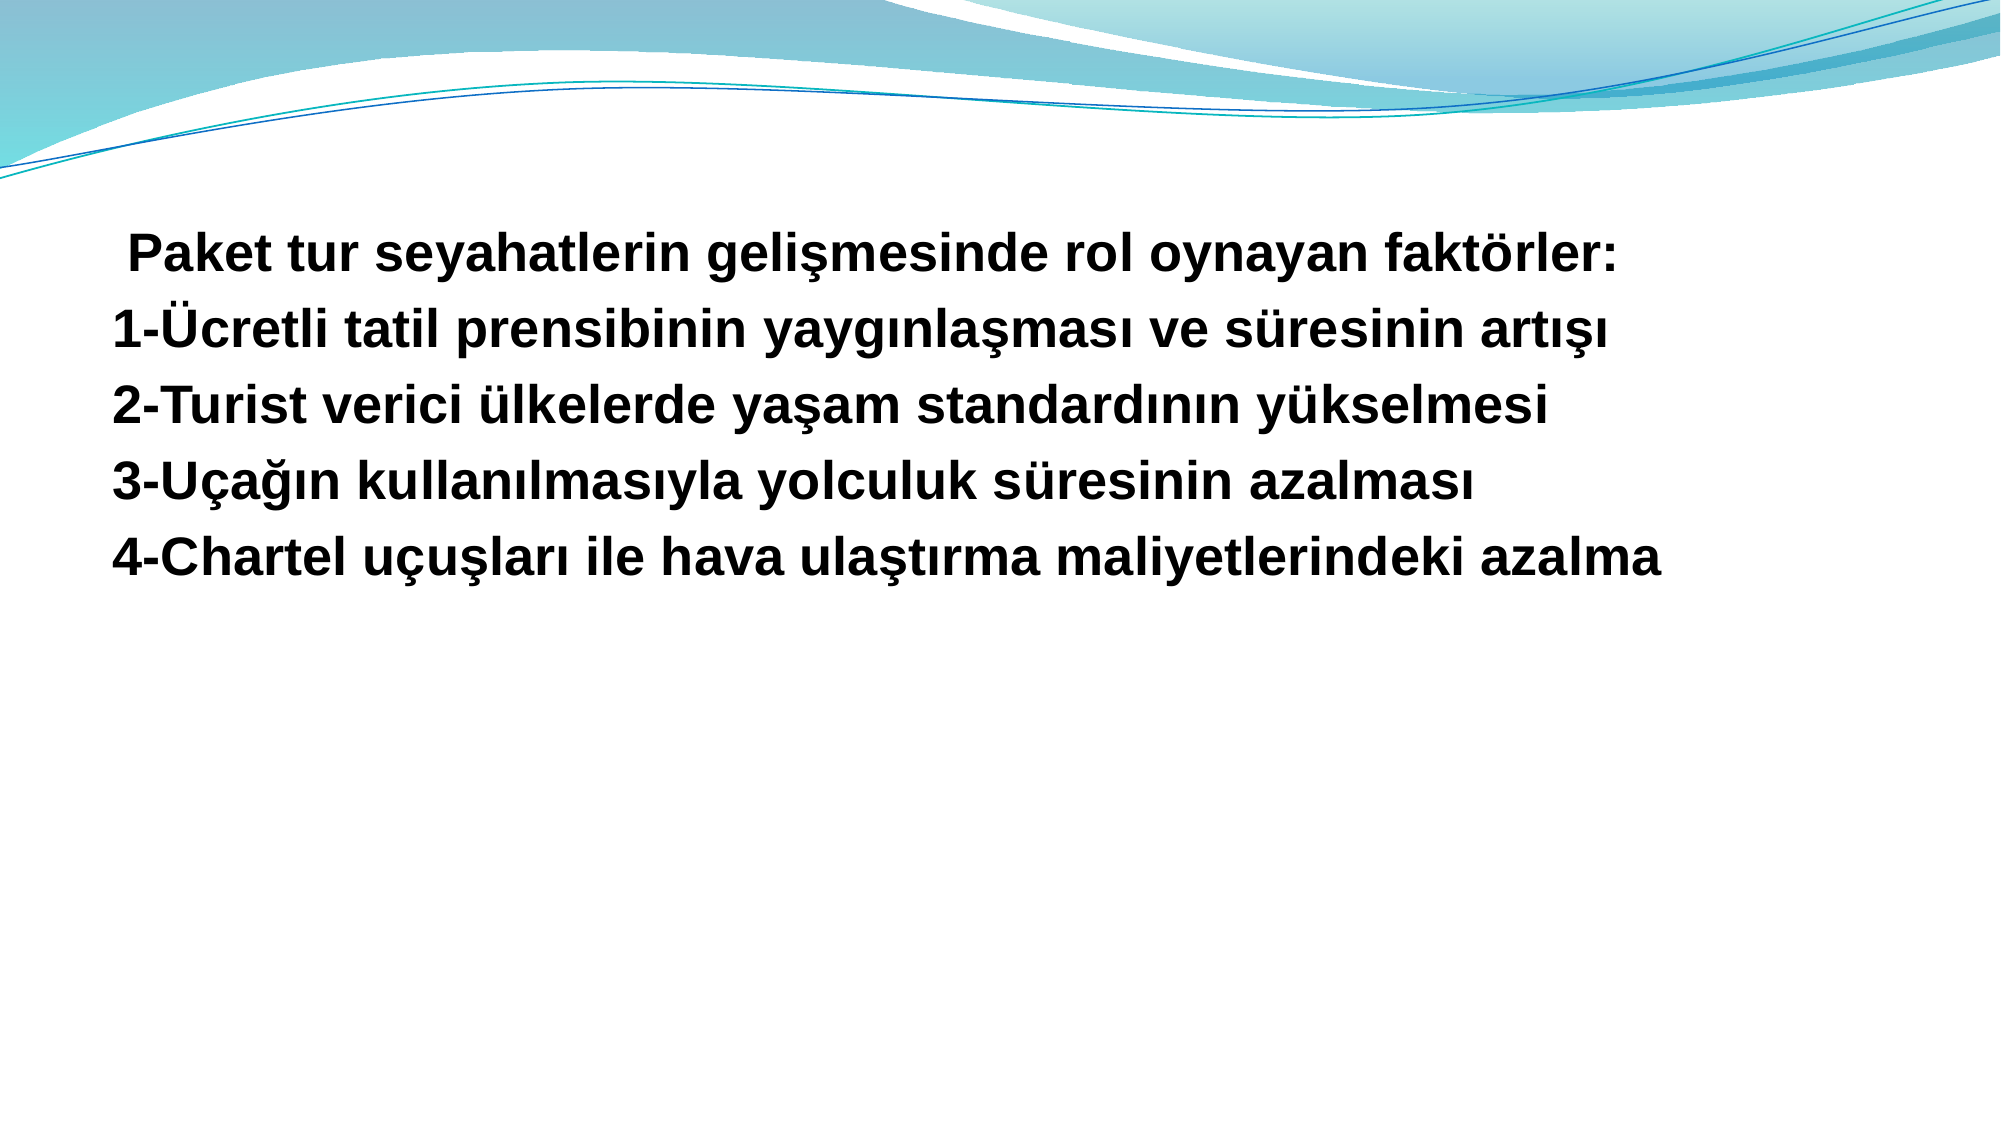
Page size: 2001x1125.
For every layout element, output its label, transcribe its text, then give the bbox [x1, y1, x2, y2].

list Paket tur seyahatlerin gelişmesinde rol oynayan faktörler: 1-Ücretli tatil prensibinin yaygınlaşması ve süresinin artışı 2-Turist verici ülkelerde yaşam standardının yükselmesi 3-Uçağın kullanılmasıyla yolculuk süresinin azalması 4-Chartel uçuşları ile hava ulaştırma maliyetlerindeki azalma [97, 210, 1898, 1061]
